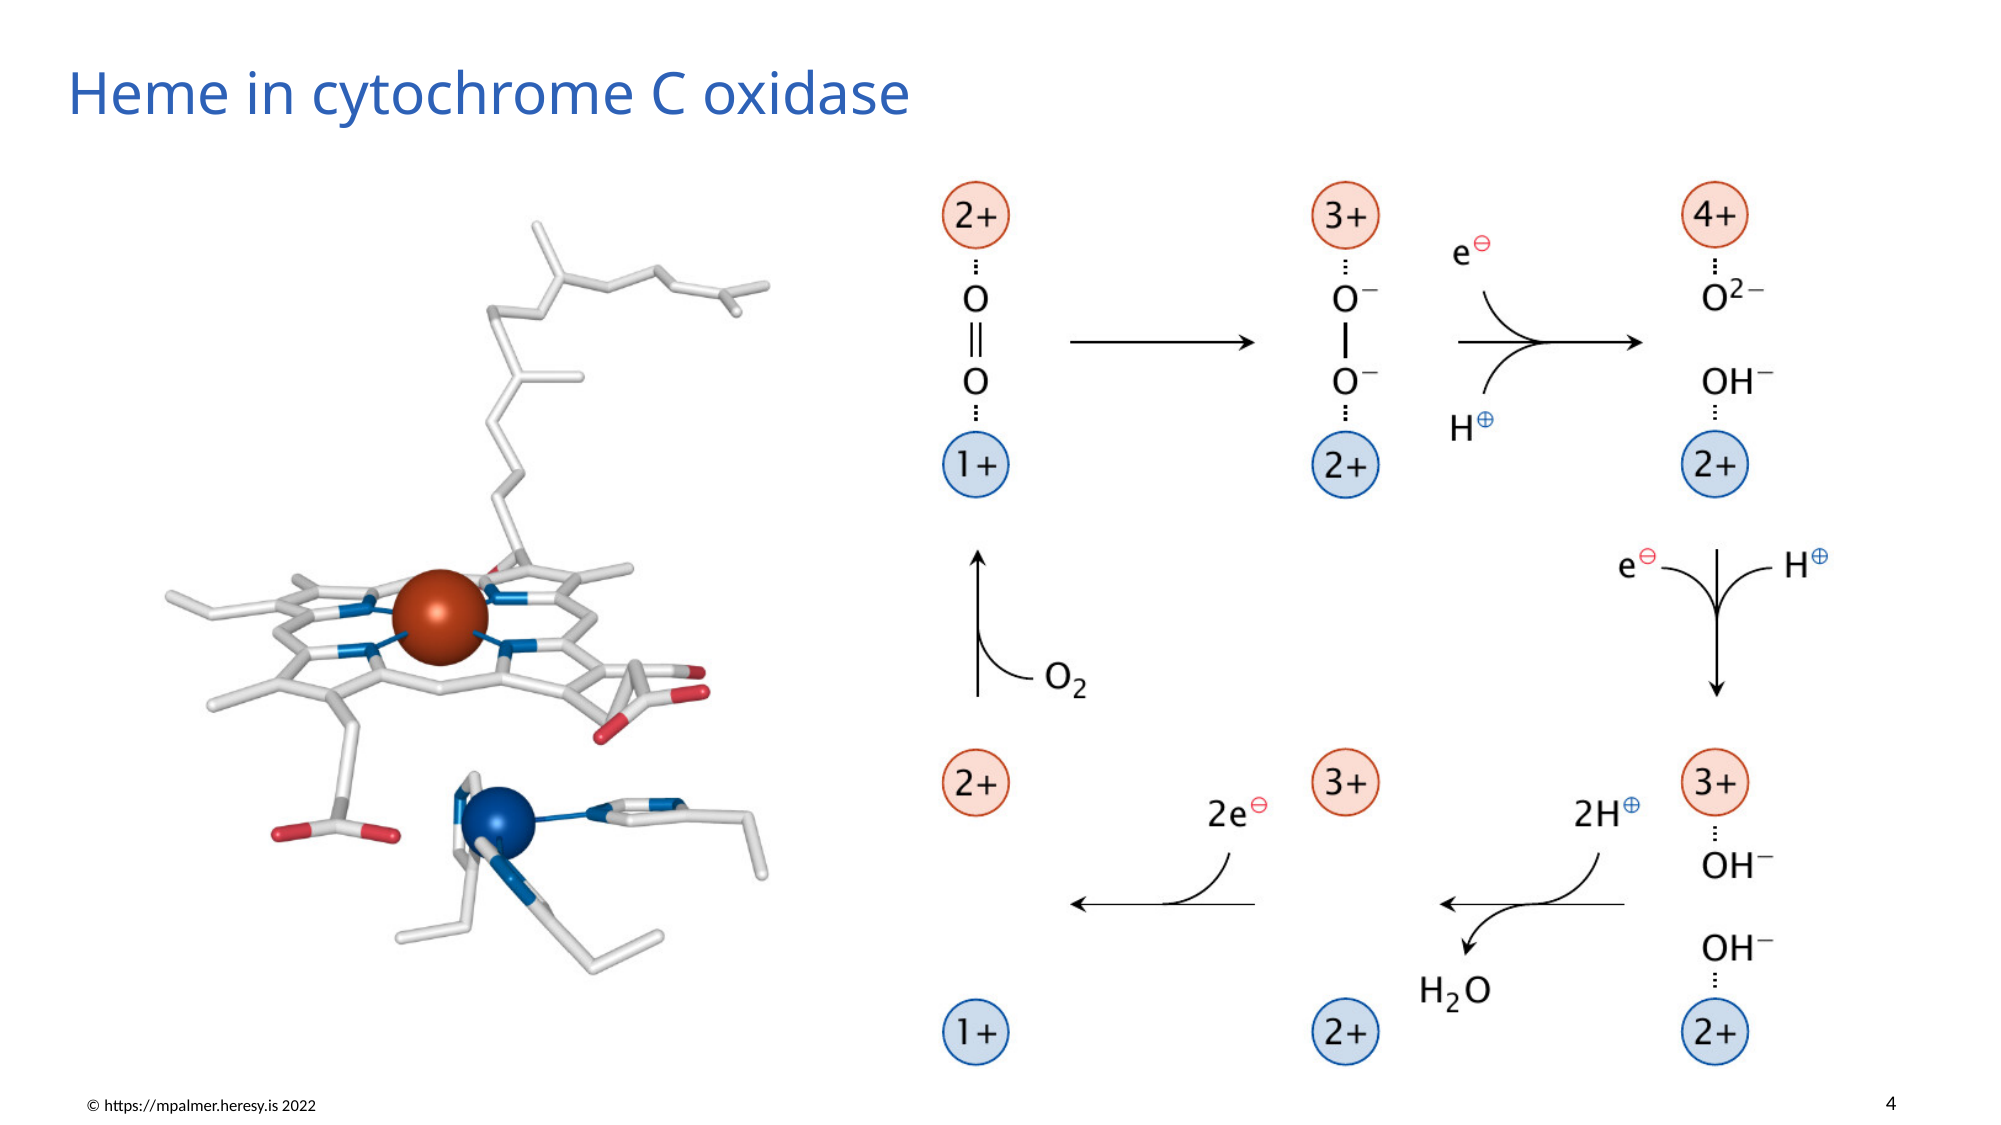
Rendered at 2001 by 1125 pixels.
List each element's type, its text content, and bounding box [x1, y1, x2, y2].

picture [160, 176, 1834, 1069]
title Heme in cytochrome C oxidase [52, 36, 1957, 154]
